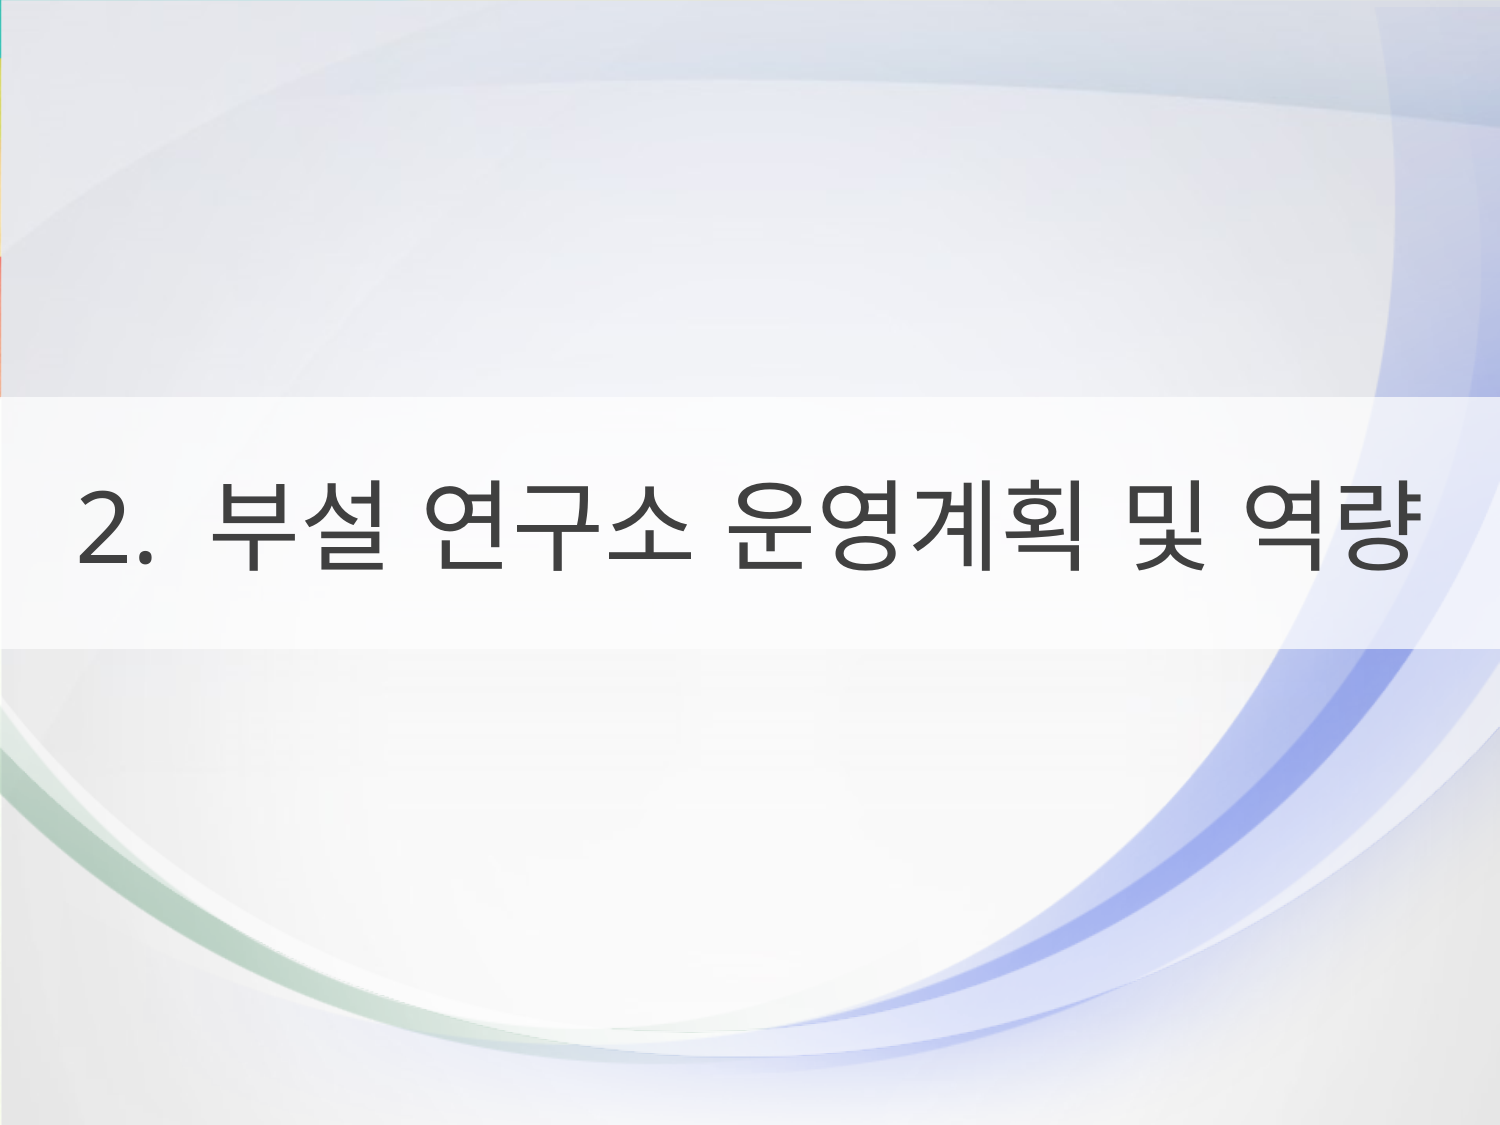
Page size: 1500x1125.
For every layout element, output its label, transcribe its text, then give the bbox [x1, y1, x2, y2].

text_box 2. 부설 연구소 운영계획 및 역량 [0, 397, 1500, 649]
picture [0, 0, 1500, 397]
picture [0, 649, 1500, 1125]
